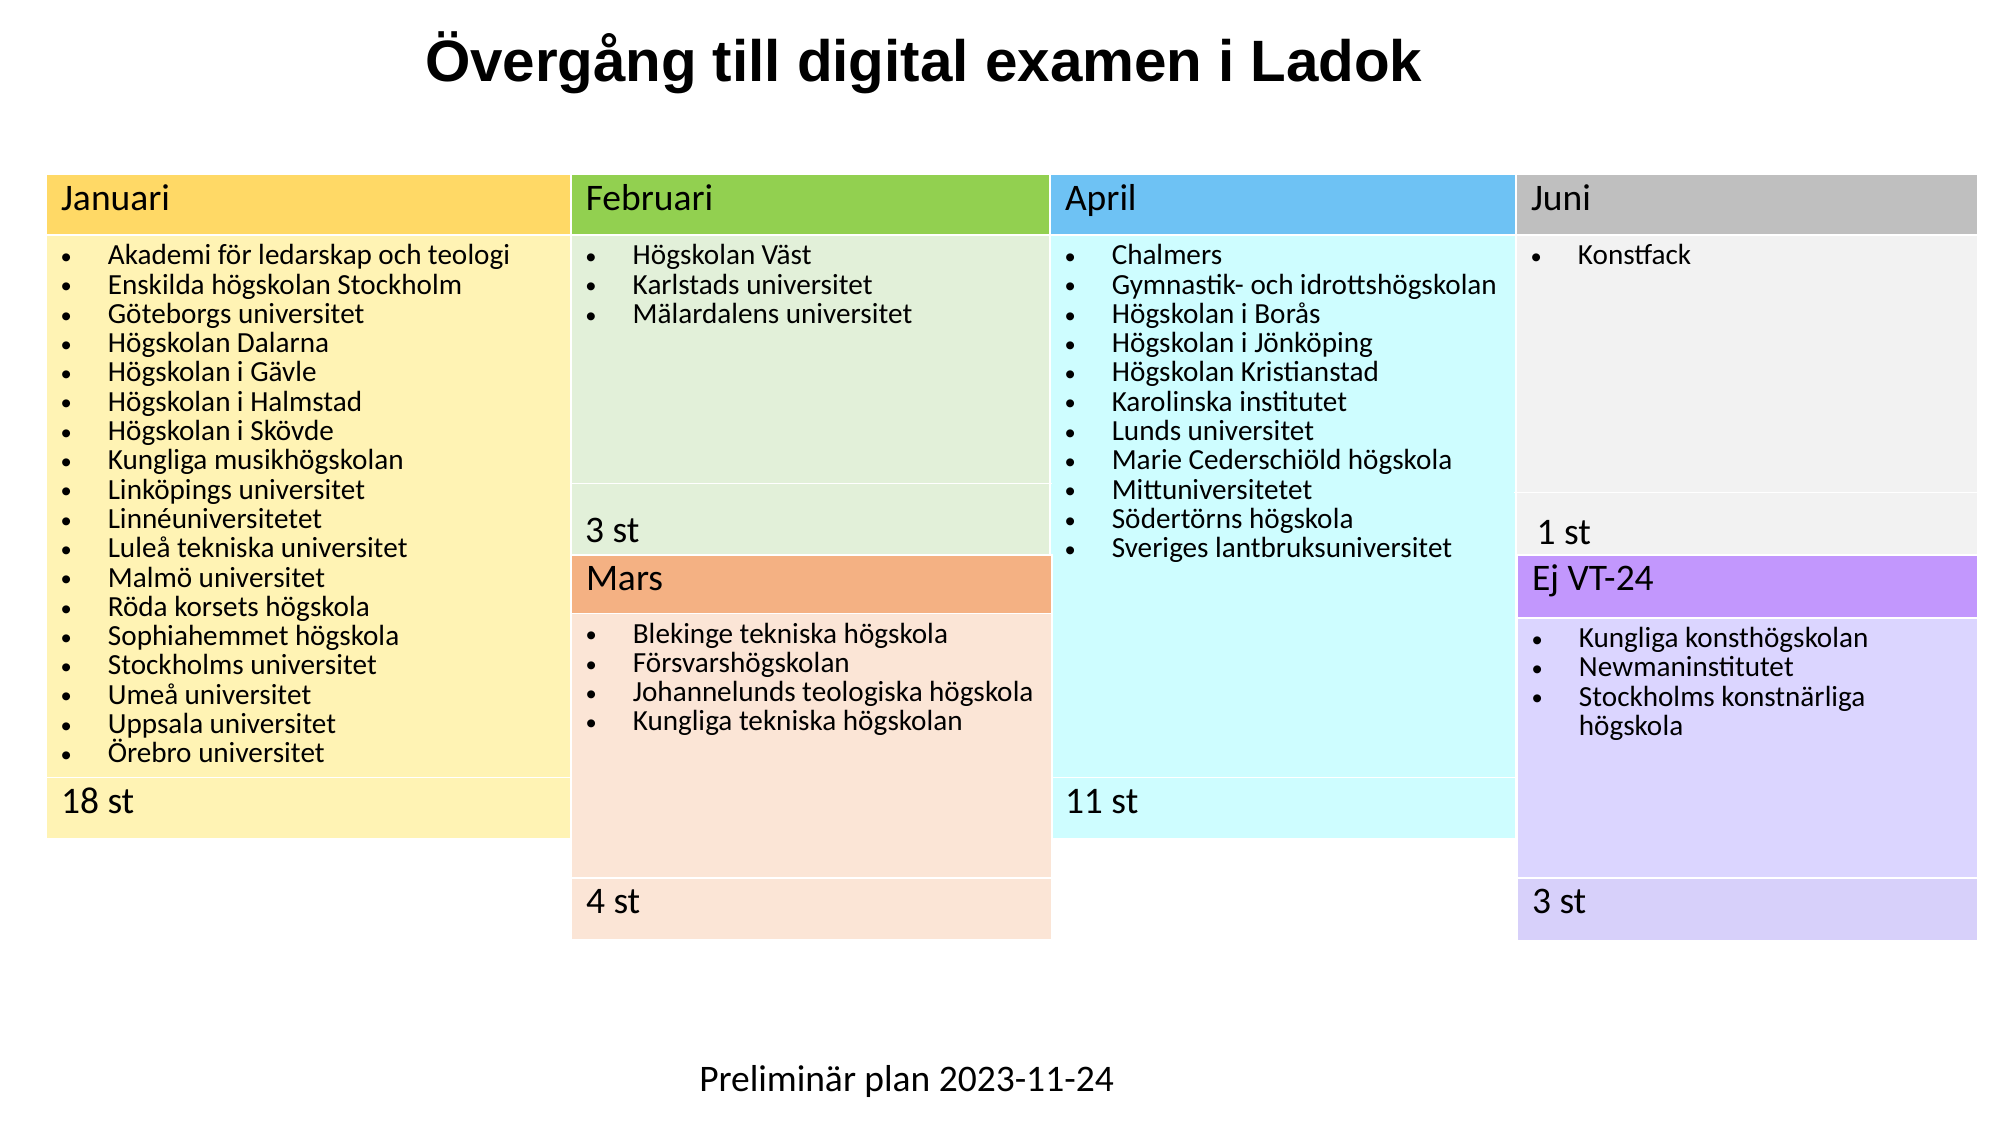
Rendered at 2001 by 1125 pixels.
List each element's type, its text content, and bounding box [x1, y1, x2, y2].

table_header April [1051, 175, 1515, 234]
table_cell Akademi för ledarskap och teologi Enskilda högskolan Stockholm Göteborgs universitet Högskolan Dalarna Högskolan i Gävle Högskolan i Halmstad Högskolan i Skövde Kungliga musikhögskolan Linköpings universitet Linnéuniversitetet Luleå tekniska universitet Malmö universitet Röda korsets högskola Sophiahemmet högskola Stockholms universitet Umeå universitet Uppsala universitet Örebro universitet [47, 236, 570, 777]
table_cell 3 st [1518, 879, 1977, 940]
text_box Preliminär plan 2023-11-24 [684, 1046, 1130, 1107]
table_cell 11 st [1053, 778, 1515, 838]
table_cell Högskolan Väst Karlstads universitet Mälardalens universitet [572, 485, 1049, 554]
table_cell Kungliga konsthögskolan Newmaninstitutet Stockholms konstnärliga högskola [1518, 619, 1977, 877]
table_header Juni [1517, 175, 1977, 234]
table_header Ej VT-24 [1518, 556, 1977, 617]
table_header Januari [47, 175, 570, 234]
text_box Övergång till digital examen i Ladok [410, 17, 2000, 108]
table_cell Chalmers Gymnastik- och idrottshögskolan Högskolan i Borås Högskolan i Jönköping Högskolan Kristianstad Karolinska institutet Lunds universitet Marie Cederschiöld högskola Mittuniversitetet Södertörns högskola Sveriges lantbruksuniversitet [1051, 236, 1515, 777]
table_cell Högskolan Väst Karlstads universitet Mälardalens universitet [572, 236, 1049, 483]
table_cell Konstfack [1517, 236, 1977, 492]
table_header Februari [572, 175, 1049, 234]
table_cell Konstfack [1517, 493, 1977, 554]
table_cell Blekinge tekniska högskola Försvarshögskolan Johannelunds teologiska högskola Kungliga tekniska högskolan [572, 614, 1051, 877]
table_cell 18 st [47, 778, 570, 838]
text_box 1 st [1521, 499, 1606, 560]
text_box 3 st [570, 497, 655, 558]
table_header Mars [572, 556, 1051, 613]
table_cell 4 st [572, 879, 1051, 939]
